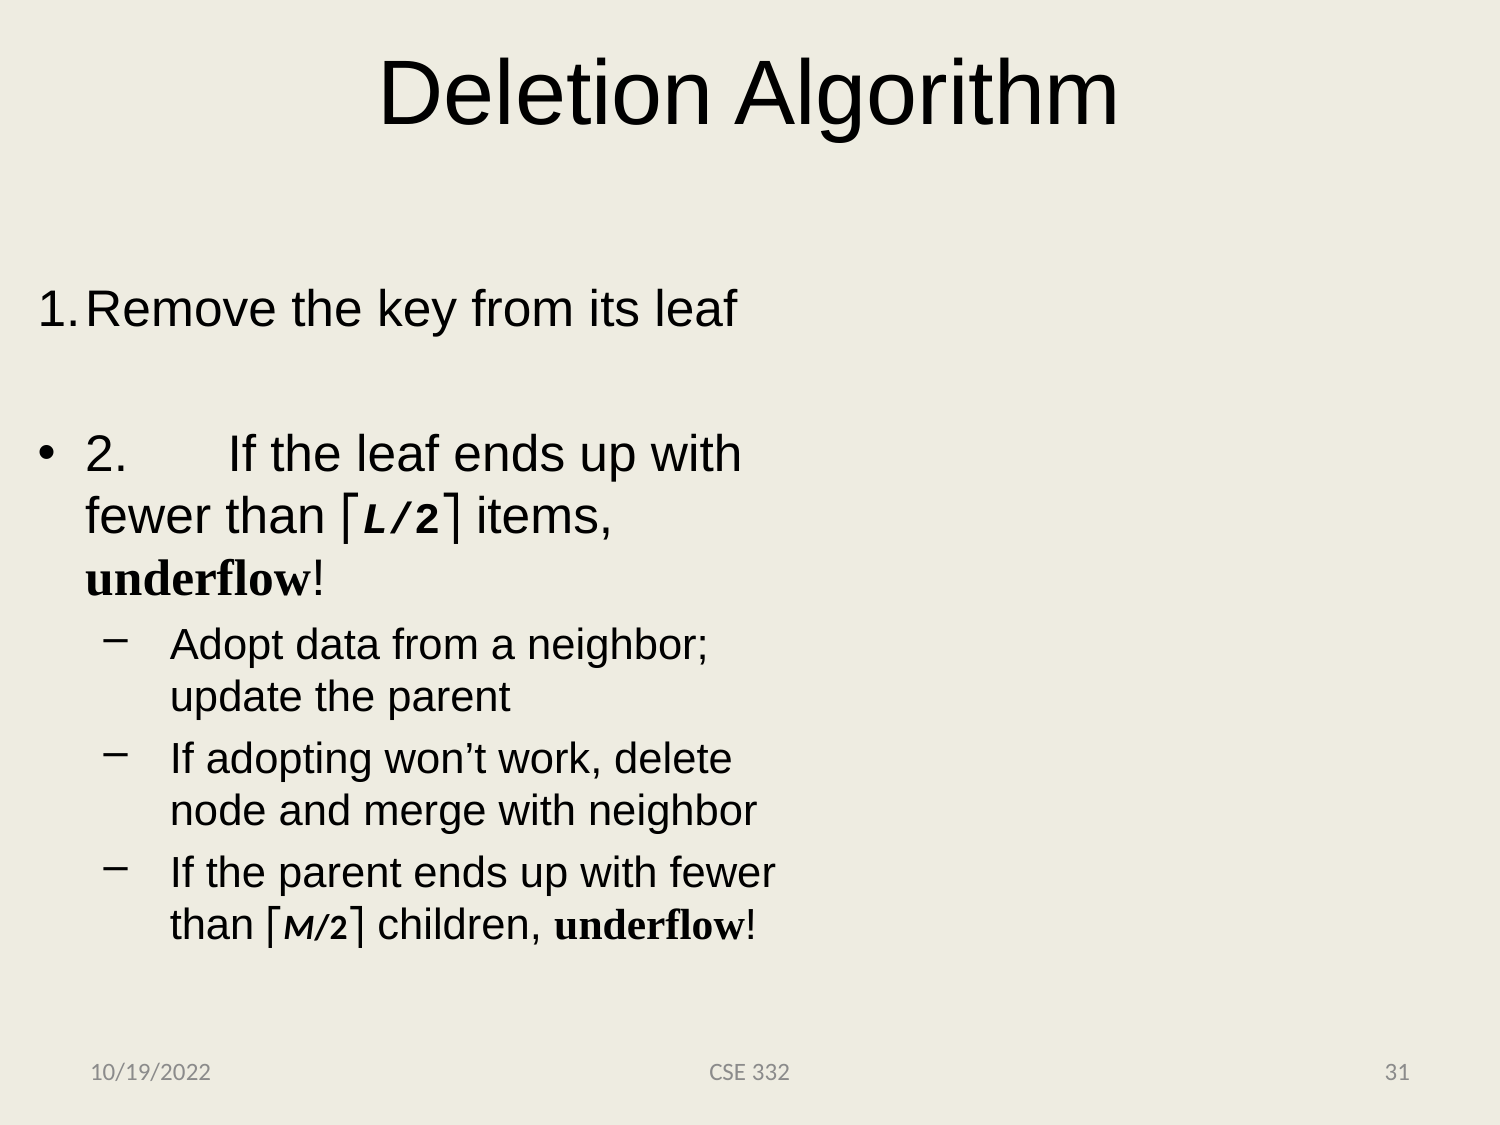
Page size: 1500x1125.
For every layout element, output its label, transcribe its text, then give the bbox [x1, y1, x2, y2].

title Deletion Algorithm [112, 12, 1388, 163]
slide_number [75, 1042, 425, 1103]
slide_number 31 [1074, 1042, 1425, 1103]
list Remove the key from its leaf 2. If the leaf ends up with fewer than ⎡L/2⎤ items, underflow! Adopt data from a neighbor; update the parent If adopting won’t work, delete node and merge with neighbor If the parent ends up with fewer than ⎡M/2⎤ children, underflow! [37, 275, 838, 950]
footer CSE 332 [512, 1042, 988, 1103]
